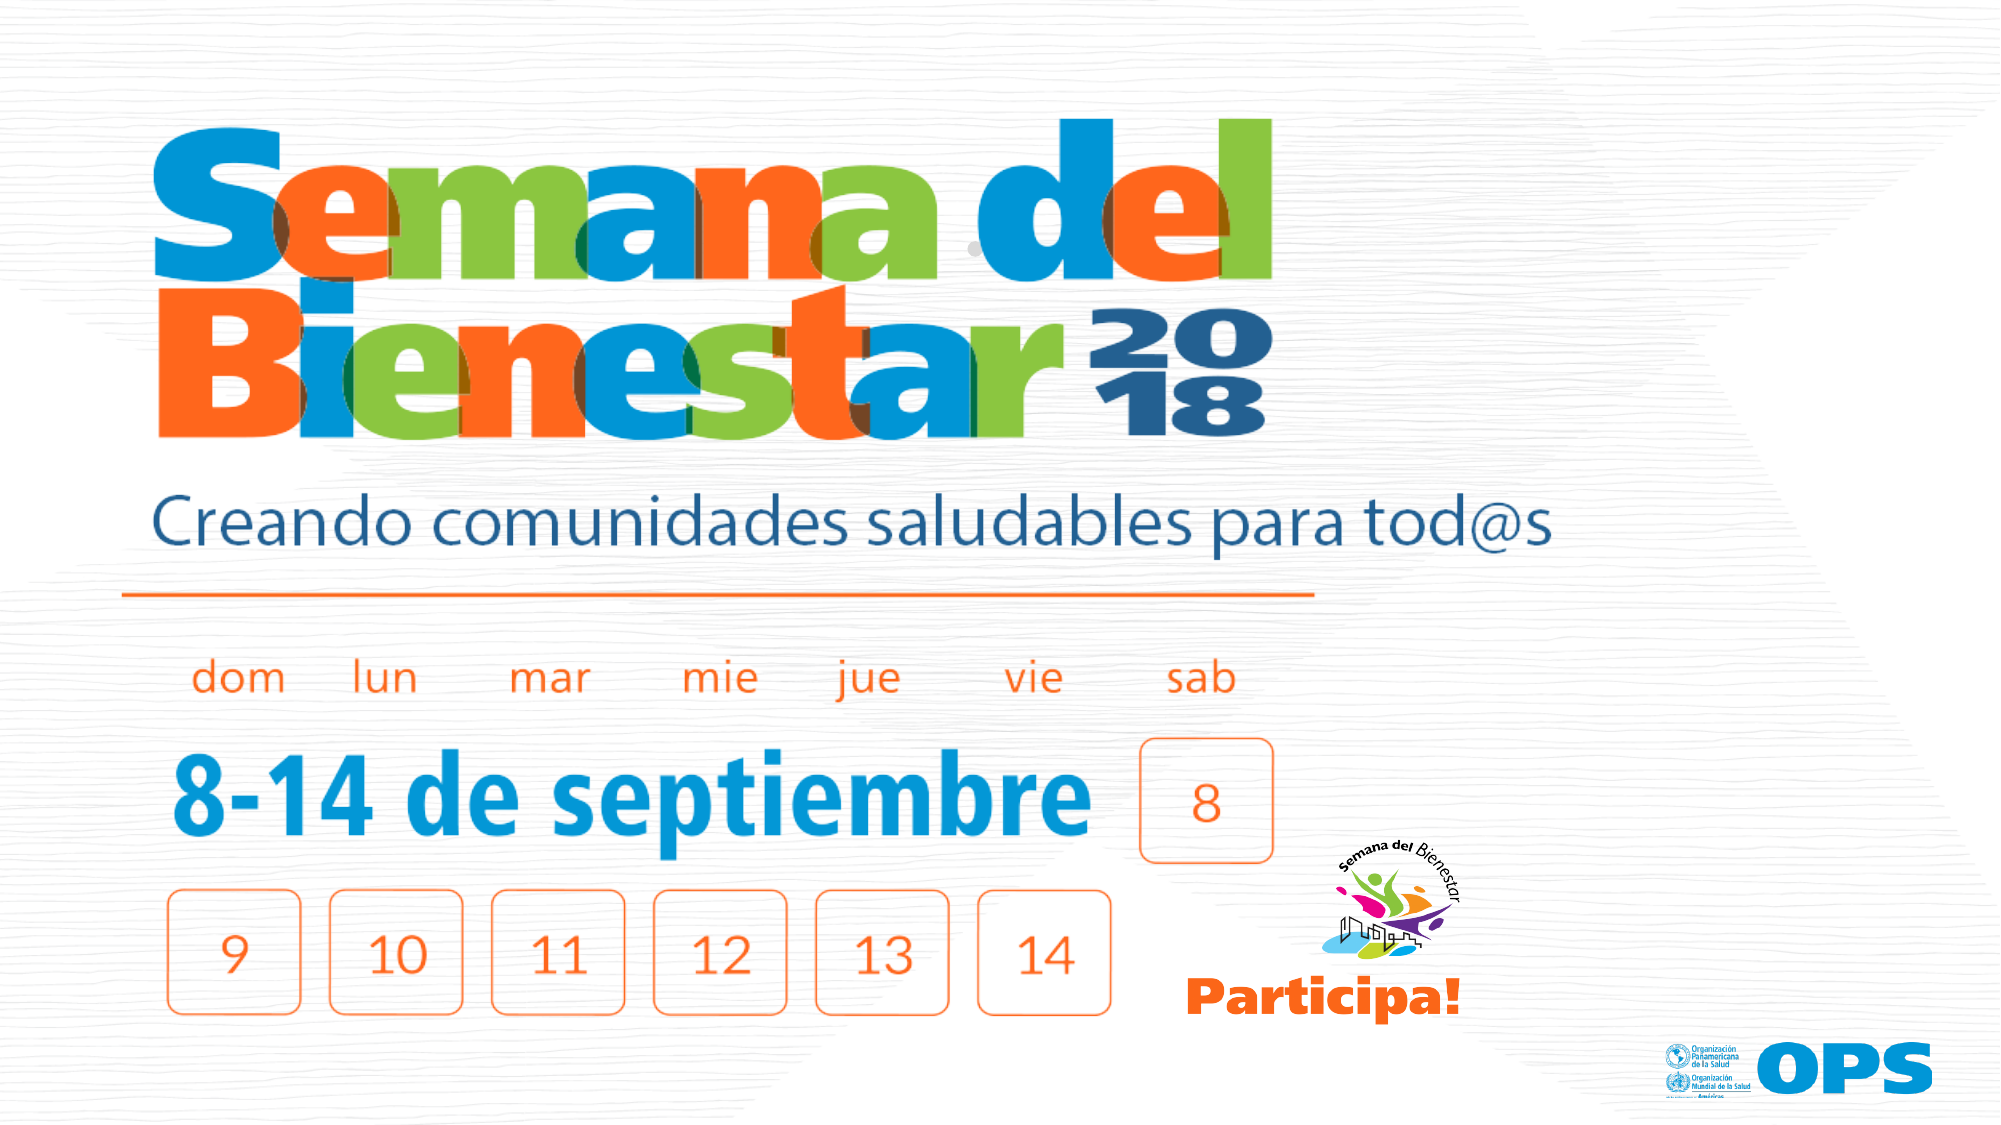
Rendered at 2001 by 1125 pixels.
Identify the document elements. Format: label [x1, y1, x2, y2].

picture [61, 50, 1615, 1087]
